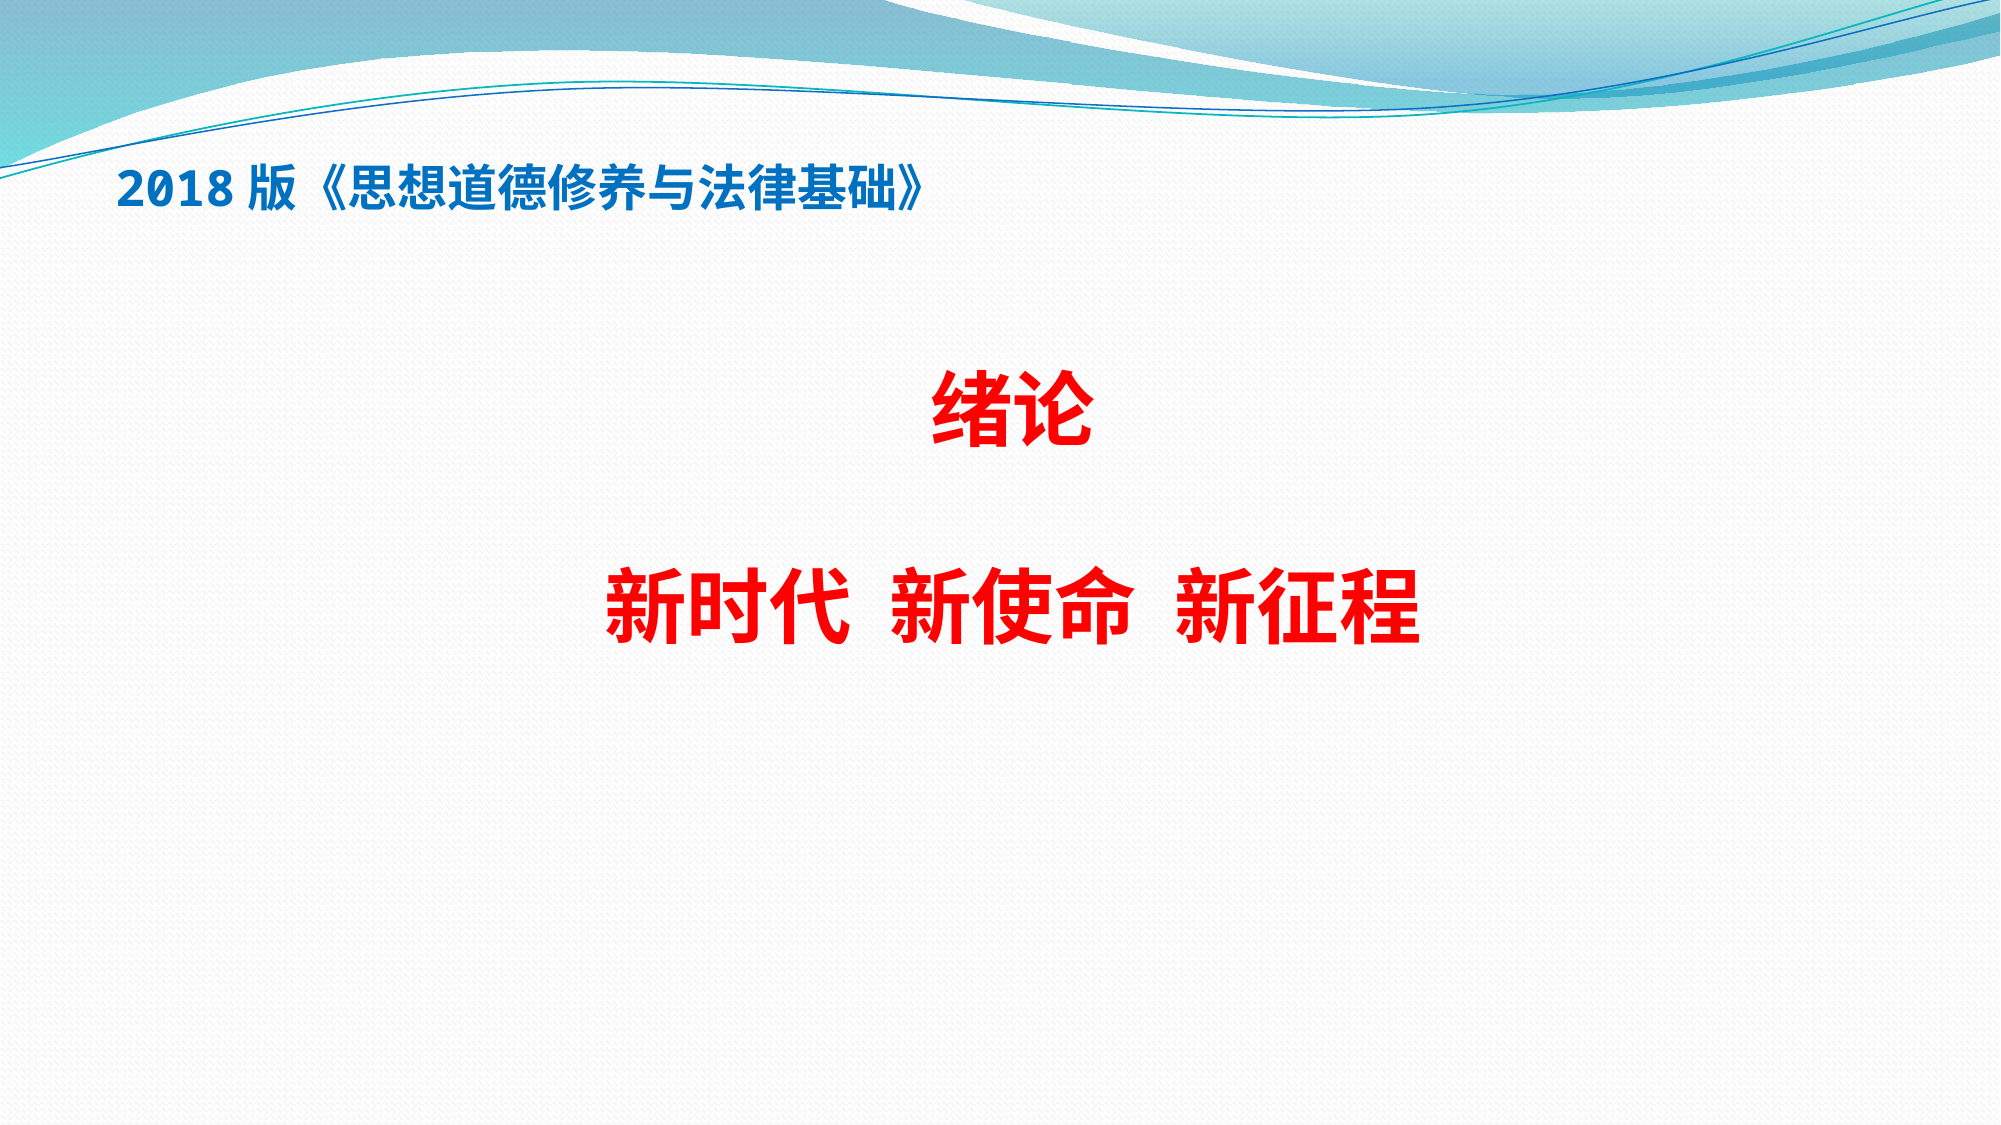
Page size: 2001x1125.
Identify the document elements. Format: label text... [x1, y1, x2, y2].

text_box 2018版《思想道德修养与法律基础》 [0, 134, 1063, 239]
text_box 绪论 新时代 新使命 新征程 [81, 350, 1945, 664]
